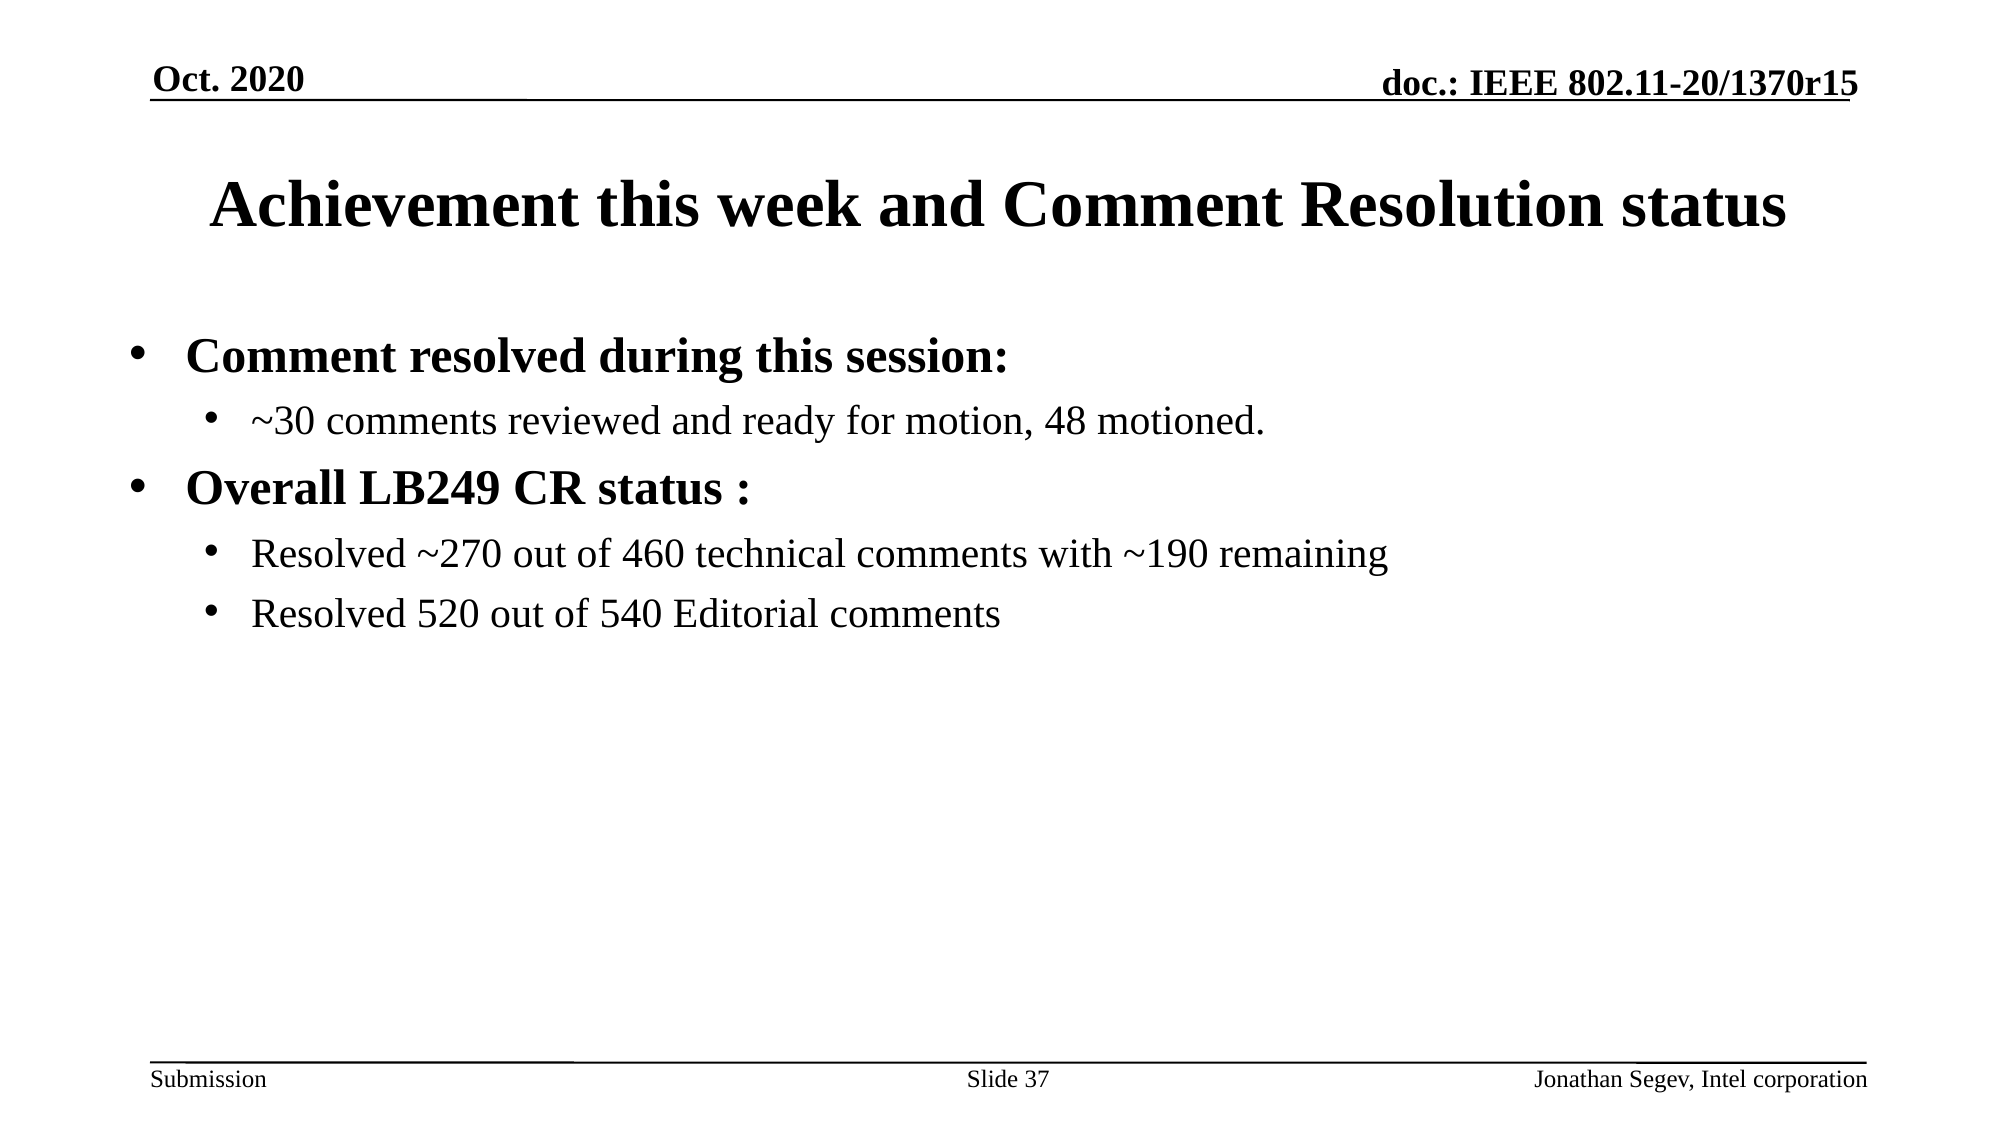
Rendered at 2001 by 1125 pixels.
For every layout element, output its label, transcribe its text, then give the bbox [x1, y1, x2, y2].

footer Jonathan Segev, Intel corporation [1171, 1061, 1869, 1093]
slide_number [152, 54, 563, 100]
slide_number Slide 37 [950, 1061, 1067, 1123]
title Achievement this week and Comment Resolution status [149, 112, 1850, 288]
list Comment resolved during this session: ~30 comments reviewed and ready for motion, 48 motioned. Overall LB249 CR status : Resolved ~270 out of 460 technical comments with ~190 remaining Resolved 520 out of 540 Editorial comments [113, 314, 1814, 990]
